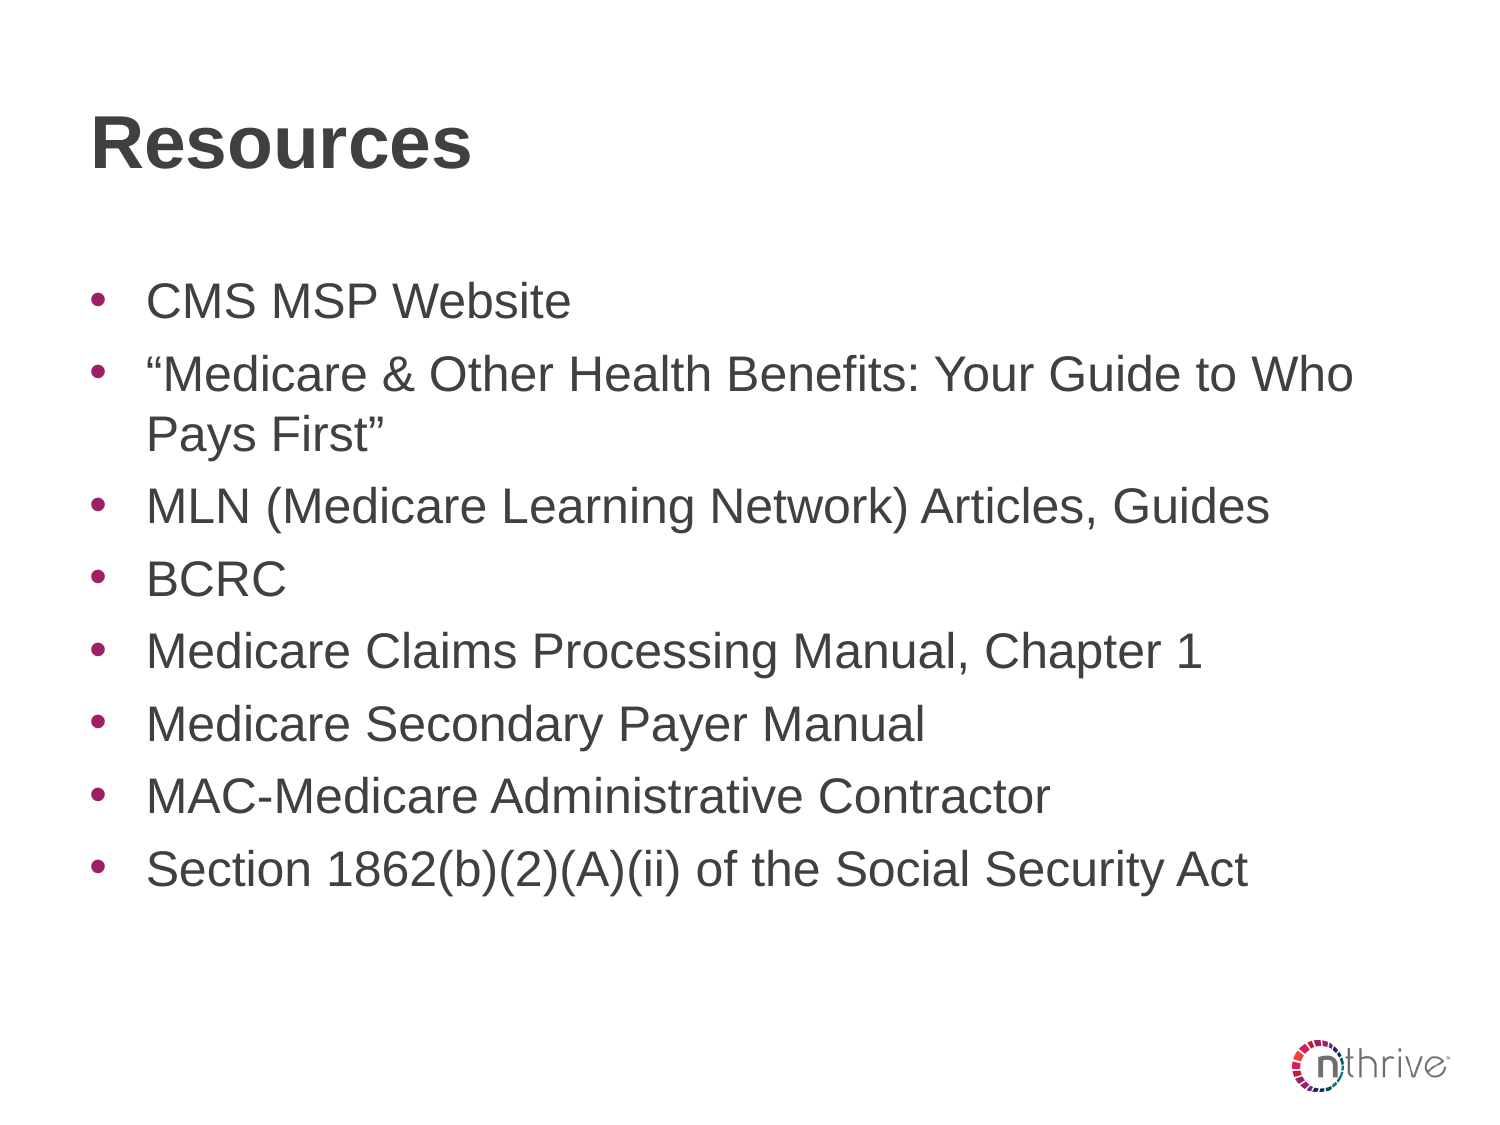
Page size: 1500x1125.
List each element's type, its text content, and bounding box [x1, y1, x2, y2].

list CMS MSP Website “Medicare & Other Health Benefits: Your Guide to Who Pays First” MLN (Medicare Learning Network) Articles, Guides BCRC Medicare Claims Processing Manual, Chapter 1 Medicare Secondary Payer Manual MAC-Medicare Administrative Contractor Section 1862(b)(2)(A)(ii) of the Social Security Act [74, 261, 1425, 980]
title Resources [75, 45, 1425, 233]
picture [1292, 1040, 1450, 1092]
